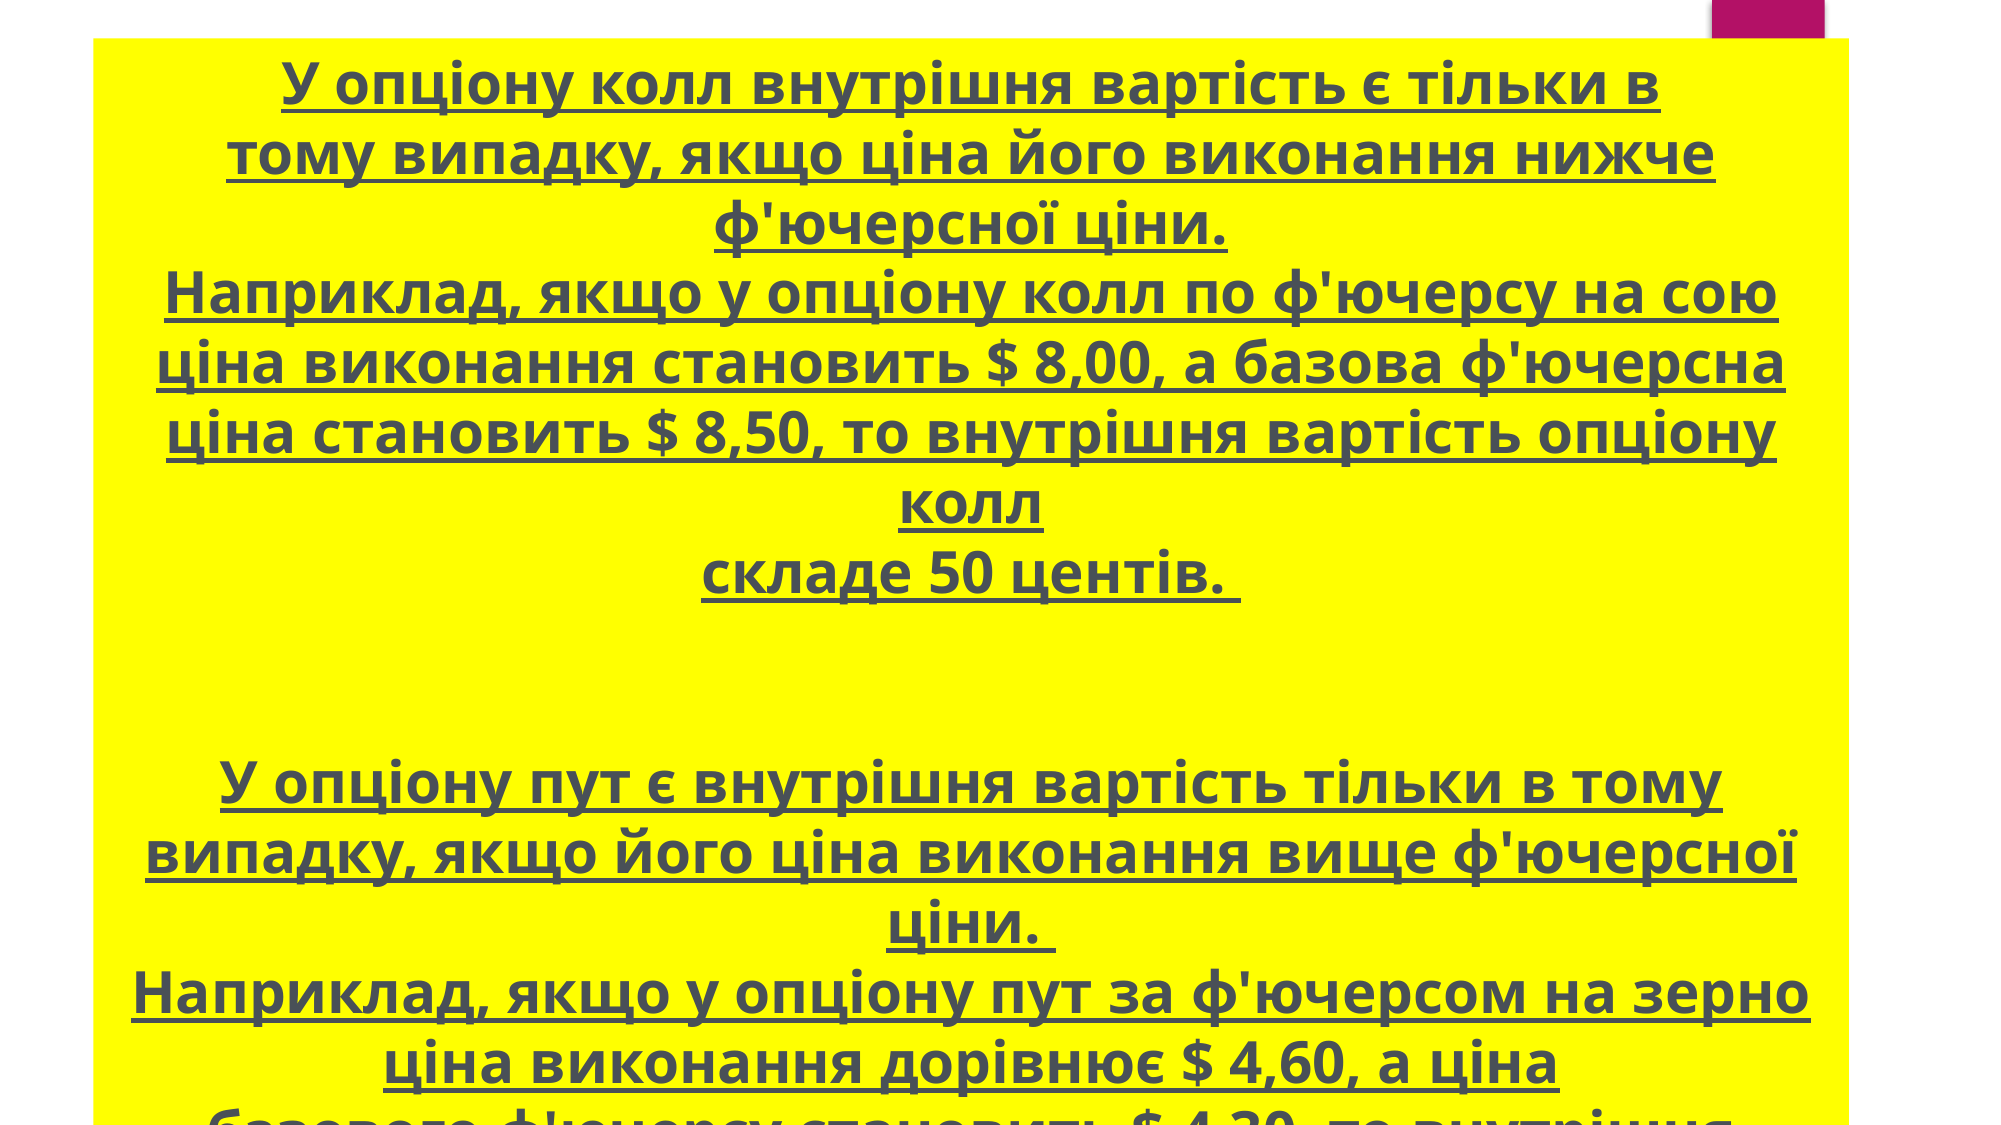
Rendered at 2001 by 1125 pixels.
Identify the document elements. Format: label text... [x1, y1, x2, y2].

text_box У опціону колл внутрішня вартість є тільки в тому випадку, якщо ціна його виконання нижче ф'ючерсної ціни. Наприклад, якщо у опціону колл по ф'ючерсу на сою ціна виконання становить $ 8,00, а базова ф'ючерсна ціна становить $ 8,50, то внутрішня вартість опціону колл складе 50 центів. У опціону пут є внутрішня вартість тільки в тому випадку, якщо його ціна виконання вище ф'ючерсної ціни. Наприклад, якщо у опціону пут за ф'ючерсом на зерно ціна виконання дорівнює $ 4,60, а ціна базового ф'ючерсу становить $ 4,30, то внутрішня вартість опціону пут складе 30 центів. [93, 38, 1849, 1125]
